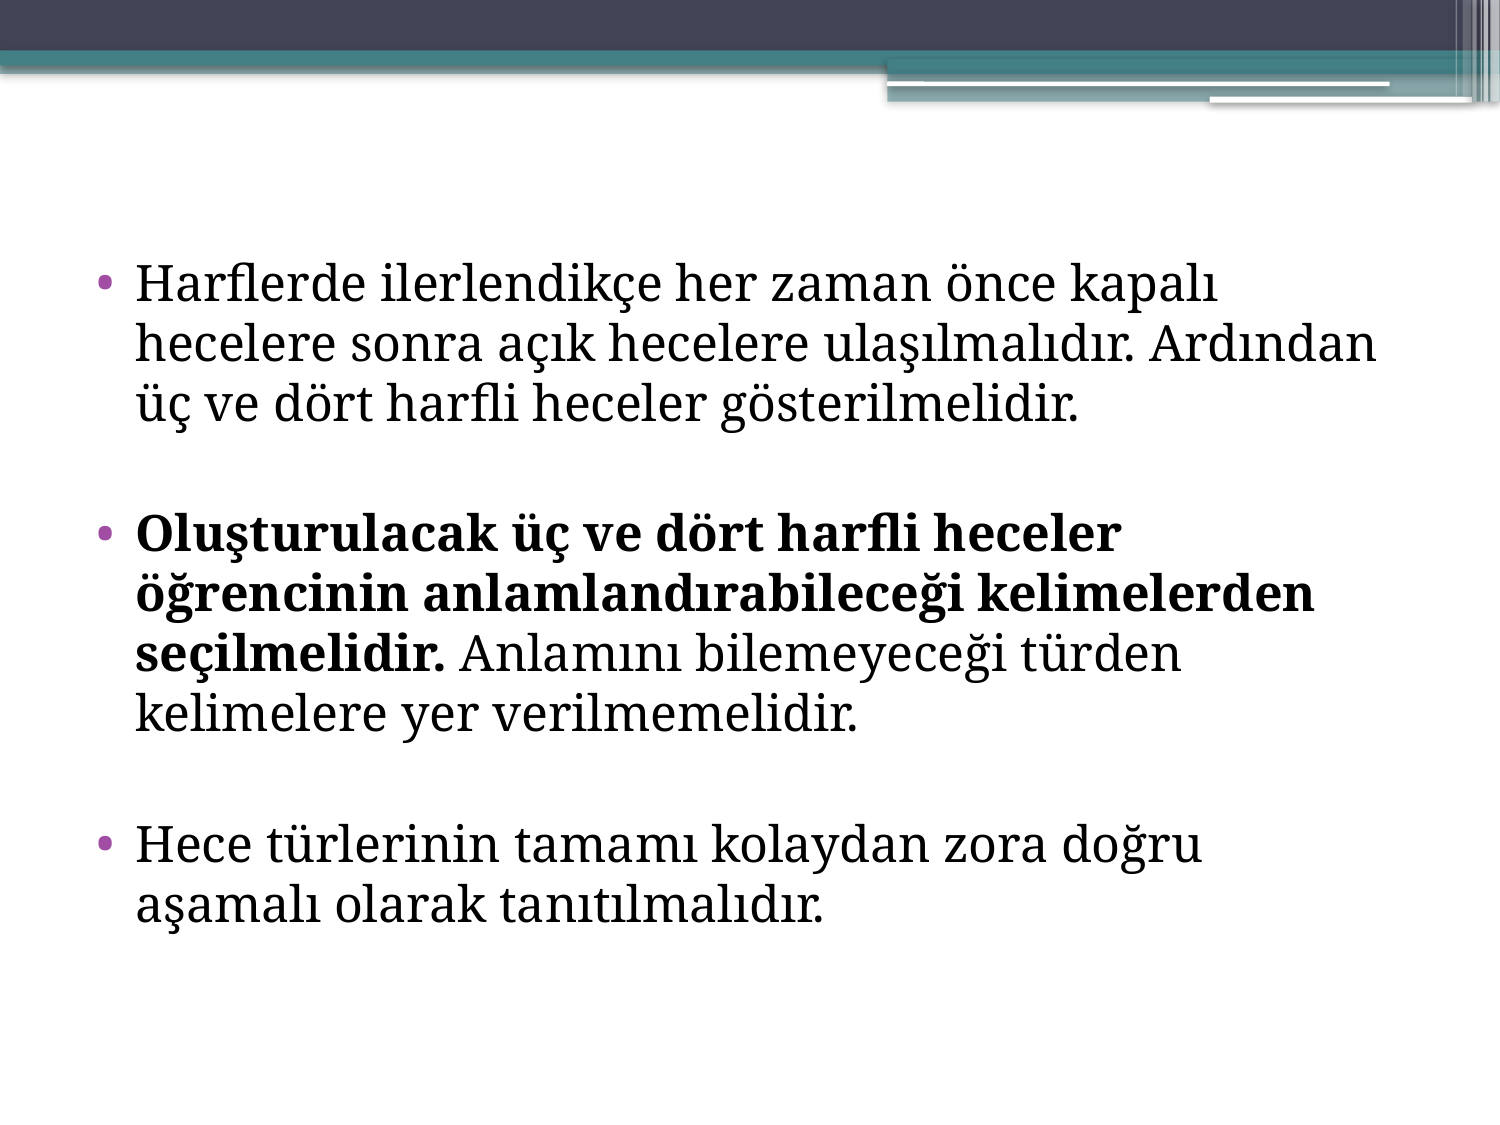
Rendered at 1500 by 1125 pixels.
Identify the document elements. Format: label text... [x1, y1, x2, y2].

list Harflerde ilerlendikçe her zaman önce kapalı hecelere sonra açık hecelere ulaşılmalıdır. Ardından üç ve dört harfli heceler gösterilmelidir. Oluşturulacak üç ve dört harfli heceler öğrencinin anlamlandırabileceği kelimelerden seçilmelidir. Anlamını bilemeyeceği türden kelimelere yer verilmemelidir. Hece türlerinin tamamı kolaydan zora doğru aşamalı olarak tanıtılmalıdır. [64, 243, 1415, 953]
